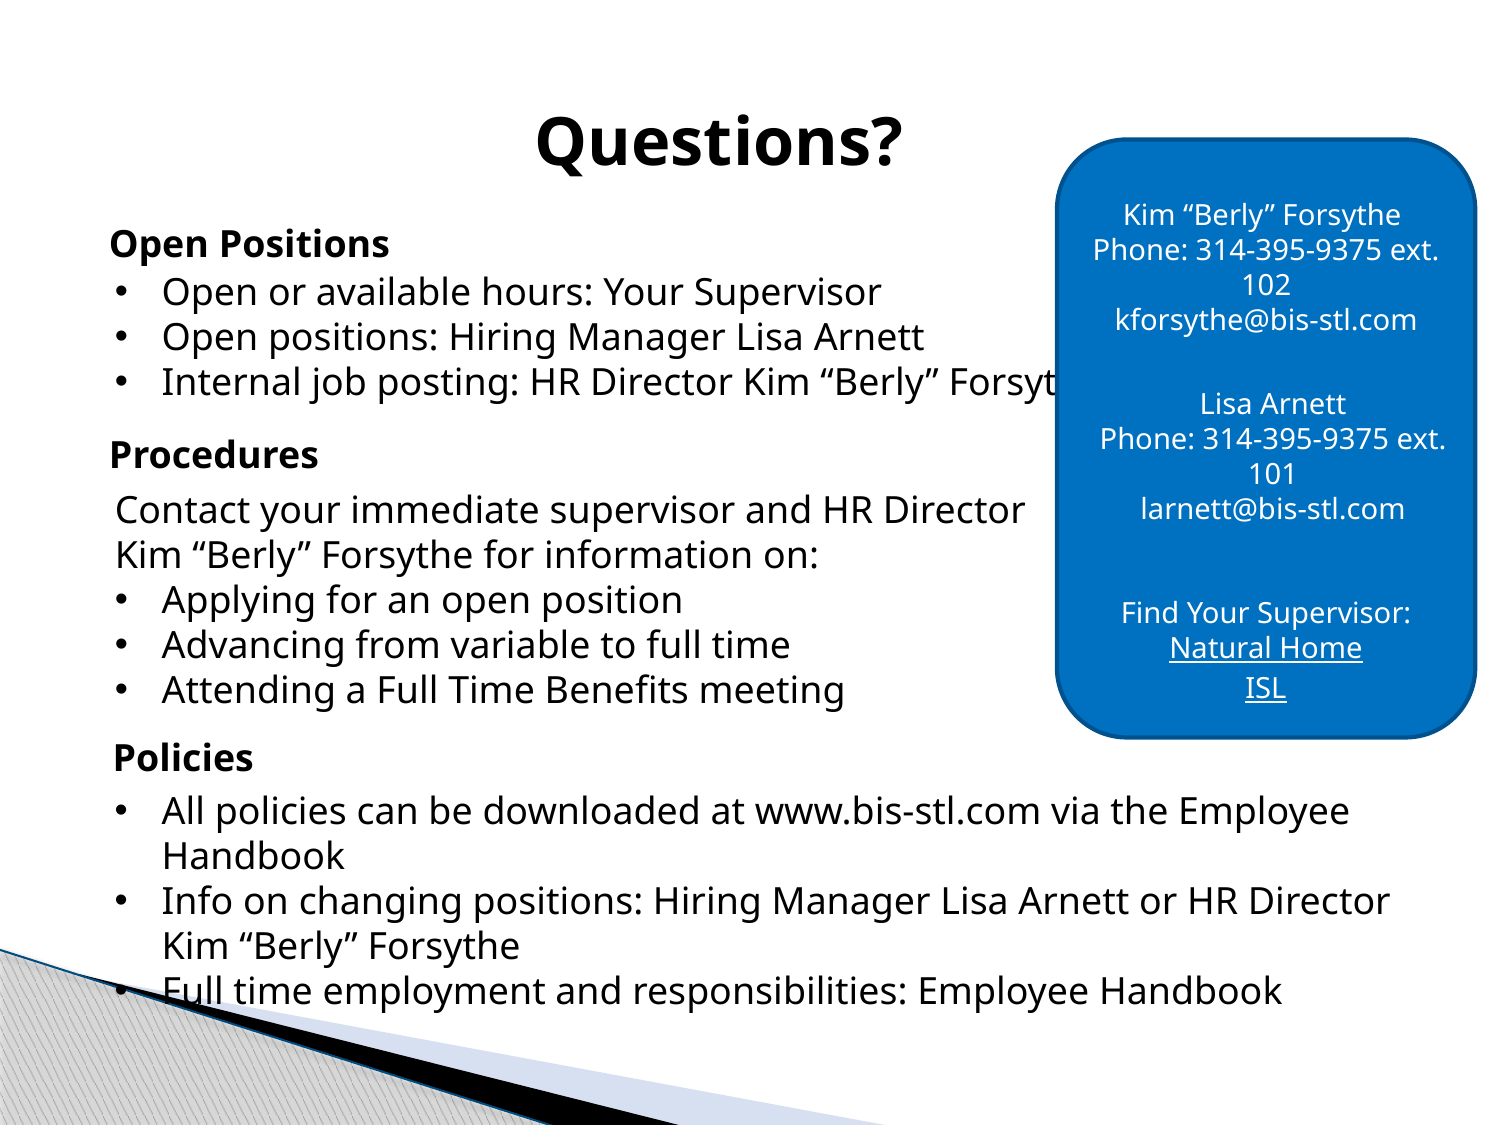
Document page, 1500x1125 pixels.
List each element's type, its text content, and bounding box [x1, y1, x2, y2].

text_box Procedures [94, 423, 334, 483]
text_box Open or available hours: Your Supervisor Open positions: Hiring Manager Lisa Arnett Internal job posting: HR Director Kim “Berly” Forsythe [99, 260, 1051, 411]
text_box Policies [97, 726, 269, 787]
text_box Open Positions [94, 212, 406, 273]
text_box Questions? [337, 91, 1101, 187]
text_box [1056, 139, 1483, 738]
text_box Contact your immediate supervisor and HR Director Kim “Berly” Forsythe for information on: Applying for an open position Advancing from variable to full time Attending a Full Time Benefits meeting [99, 479, 1050, 719]
text_box All policies can be downloaded at www.bis-stl.com via the Employee Handbook Info on changing positions: Hiring Manager Lisa Arnett or HR Director Kim “Berly” Forsythe Full time employment and responsibilities: Employee Handbook [99, 779, 1450, 1020]
